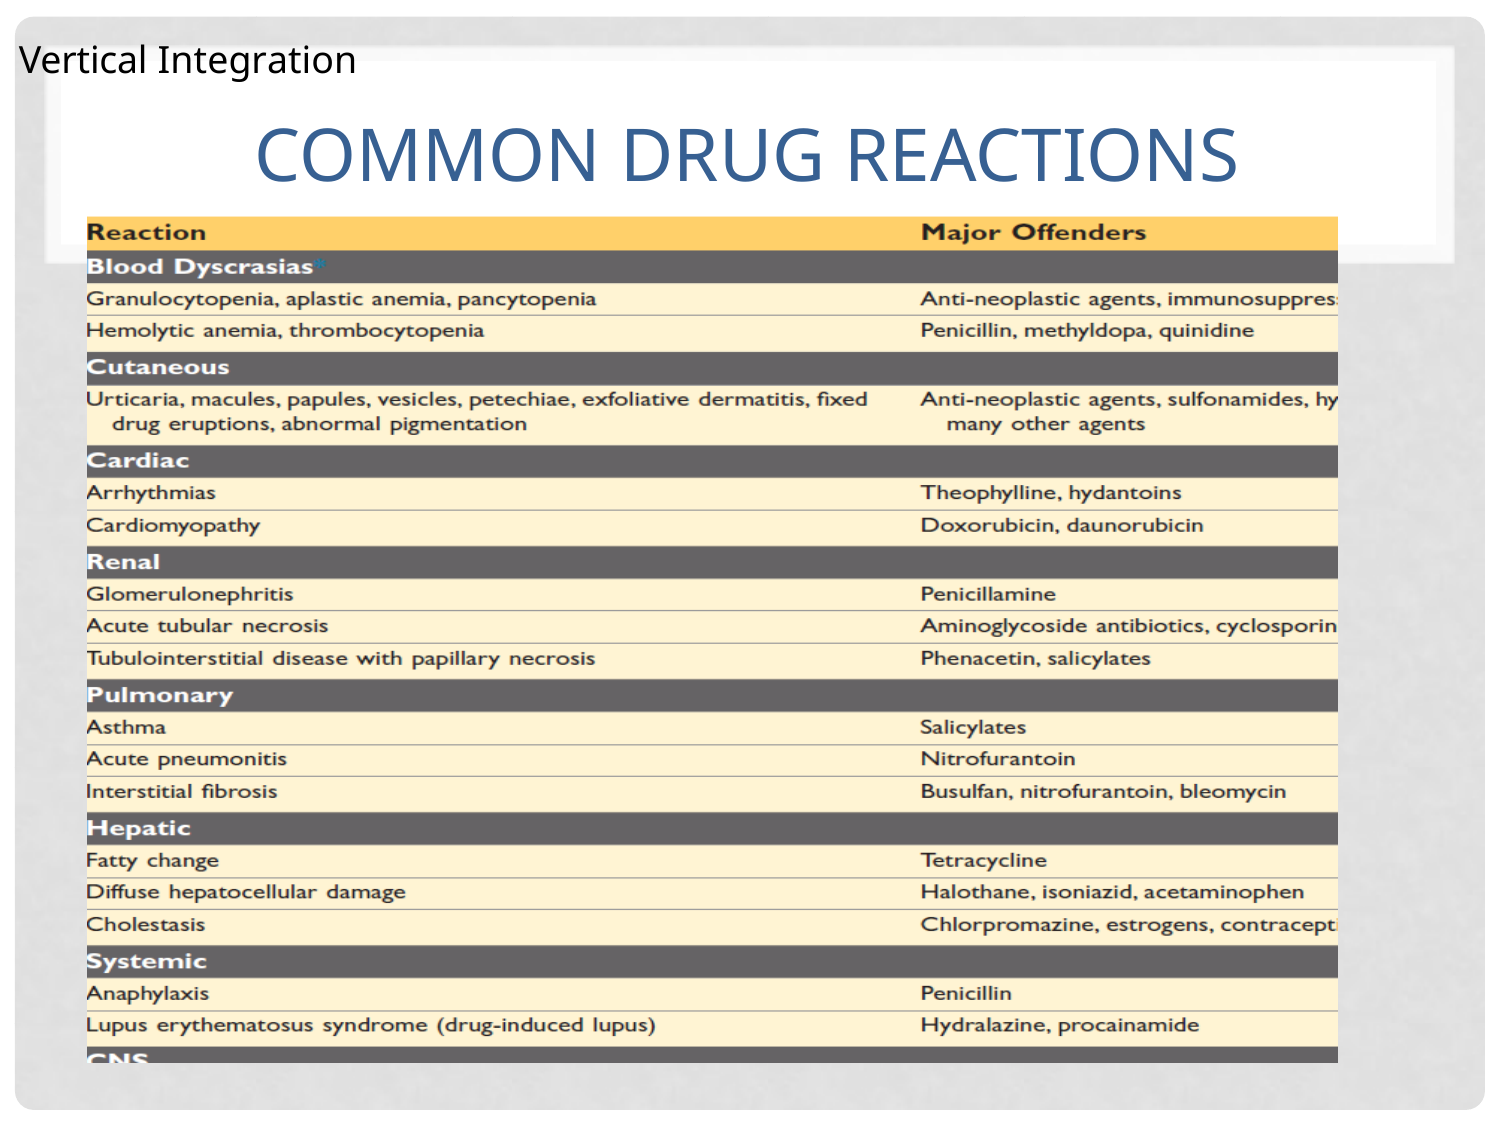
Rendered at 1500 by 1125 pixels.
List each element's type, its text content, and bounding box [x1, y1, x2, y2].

text_box Vertical Integration [0, 28, 732, 89]
title COMMON DRUG REACTIONS [69, 66, 1425, 238]
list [87, 212, 1338, 1063]
